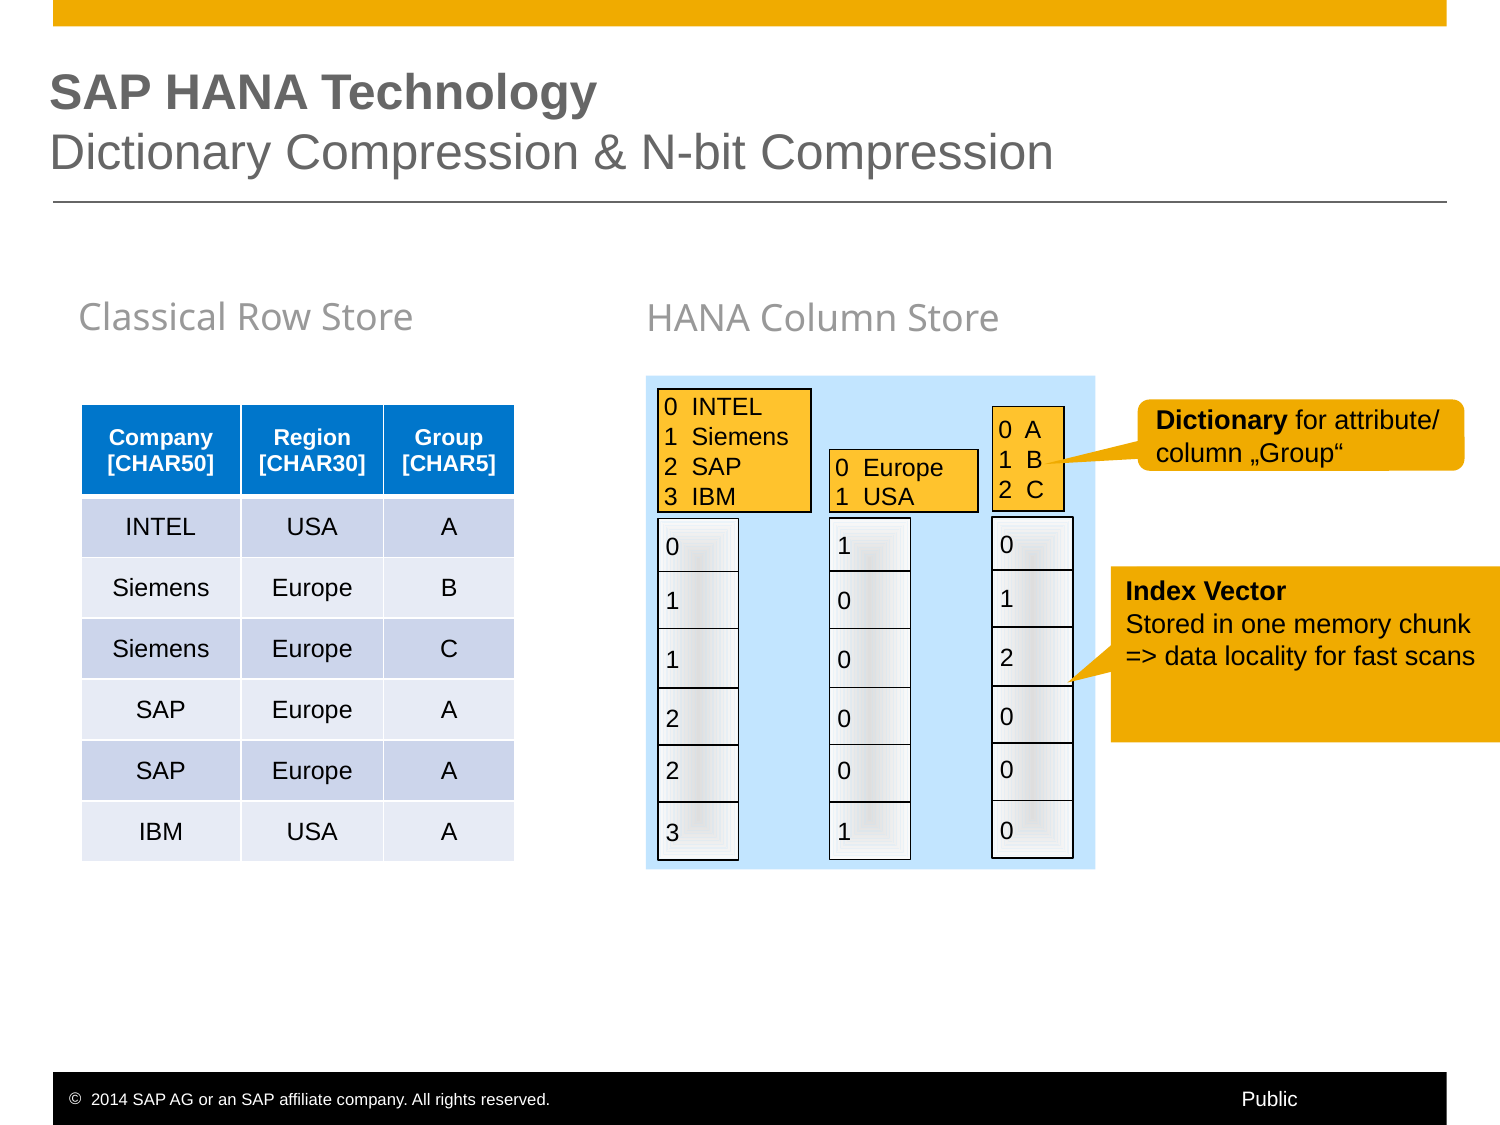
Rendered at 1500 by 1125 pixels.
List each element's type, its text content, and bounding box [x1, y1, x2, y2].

text_box 0 [985, 693, 1081, 739]
table_cell USA [242, 499, 383, 557]
table_cell IBM [82, 802, 240, 861]
table_cell A [384, 499, 514, 557]
text_box 0 [985, 807, 1081, 852]
table_cell B [384, 558, 514, 617]
text_box 0 Europe 1 USA [829, 449, 979, 513]
text_box 1 [822, 808, 918, 853]
text_box 1 [822, 522, 918, 568]
text_box [658, 518, 739, 522]
text_box 2 [650, 695, 746, 740]
text_box [829, 853, 911, 860]
text_box 1 [650, 636, 746, 681]
text_box 0 [985, 745, 1081, 791]
text_box 1 [985, 575, 1081, 621]
table_cell A [384, 741, 514, 800]
table_header Company [CHAR50] [82, 405, 240, 494]
table_cell C [384, 619, 514, 678]
text_box 0 A 1 B 2 C [992, 406, 1065, 511]
table_cell Siemens [82, 558, 240, 617]
text_box Classical Row Store [69, 292, 495, 359]
text_box [658, 622, 739, 628]
table_cell Europe [242, 741, 383, 800]
text_box 2 [985, 634, 1081, 680]
text_box Dictionary for attribute/ column „Group“ [1043, 399, 1465, 471]
text_box HANA Column Store [637, 293, 1130, 358]
text_box [991, 680, 1073, 685]
text_box [991, 791, 1073, 800]
table_cell Siemens [82, 619, 240, 678]
table_cell INTEL [82, 499, 240, 557]
table_cell USA [242, 802, 383, 861]
table_cell Europe [242, 680, 383, 739]
text_box [645, 375, 1096, 870]
table_cell SAP [82, 680, 240, 739]
text_box [991, 621, 1073, 626]
text_box 0 [650, 522, 746, 568]
table_header Region [CHAR30] [242, 405, 383, 494]
table_cell A [384, 680, 514, 739]
text_box 1 [650, 577, 746, 622]
text_box [991, 516, 1073, 521]
table_header Group [CHAR5] [384, 405, 514, 494]
text_box [829, 622, 911, 628]
text_box [829, 792, 911, 801]
text_box 0 [822, 747, 918, 792]
text_box [658, 681, 739, 687]
table_cell Europe [242, 619, 383, 678]
table_cell A [384, 802, 514, 861]
text_box 0 [822, 694, 918, 740]
text_box [829, 681, 911, 687]
text_box [829, 518, 911, 522]
text_box SAP HANA Technology Dictionary Compression & N-bit Compression [49, 64, 1243, 175]
text_box 3 [650, 808, 746, 854]
table_cell SAP [82, 741, 240, 800]
text_box [658, 793, 739, 801]
text_box 0 INTEL 1 Siemens 2 SAP 3 IBM [657, 388, 812, 513]
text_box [1110, 566, 1500, 741]
text_box [829, 740, 911, 744]
text_box 0 [822, 635, 918, 681]
table_cell Europe [242, 558, 383, 617]
text_box 2 [650, 747, 746, 793]
text_box 0 [985, 521, 1081, 566]
text_box 0 [822, 576, 918, 622]
text_box [991, 852, 1073, 859]
text_box [658, 740, 739, 744]
text_box [658, 854, 739, 860]
